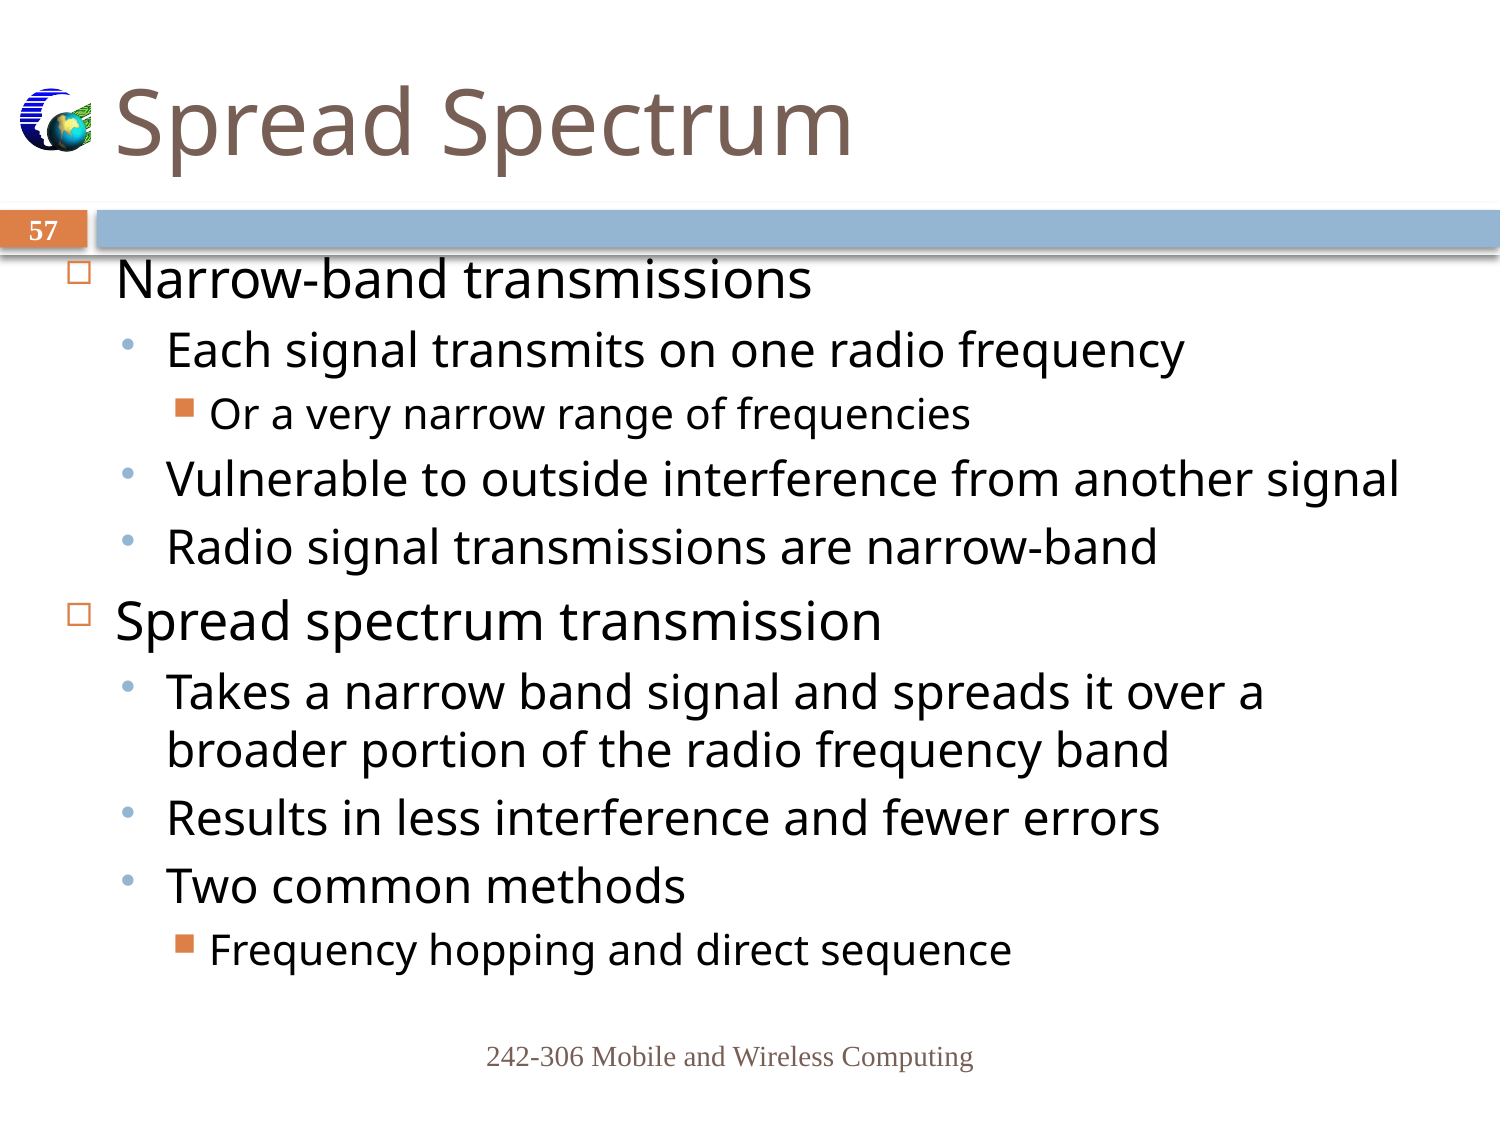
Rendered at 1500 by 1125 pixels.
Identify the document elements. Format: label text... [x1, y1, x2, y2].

picture [19, 86, 91, 153]
slide_number 57 [0, 208, 88, 249]
footer 242-306 Mobile and Wireless Computing [99, 1024, 990, 1085]
list Narrow-band transmissions Each signal transmits on one radio frequency Or a very narrow range of frequencies Vulnerable to outside interference from another signal Radio signal transmissions are narrow-band Spread spectrum transmission Takes a narrow band signal and spreads it over a broader portion of the radio frequency band Results in less interference and fewer errors Two common methods Frequency hopping and direct sequence [50, 237, 1450, 988]
title Spread Spectrum [99, 37, 1438, 200]
